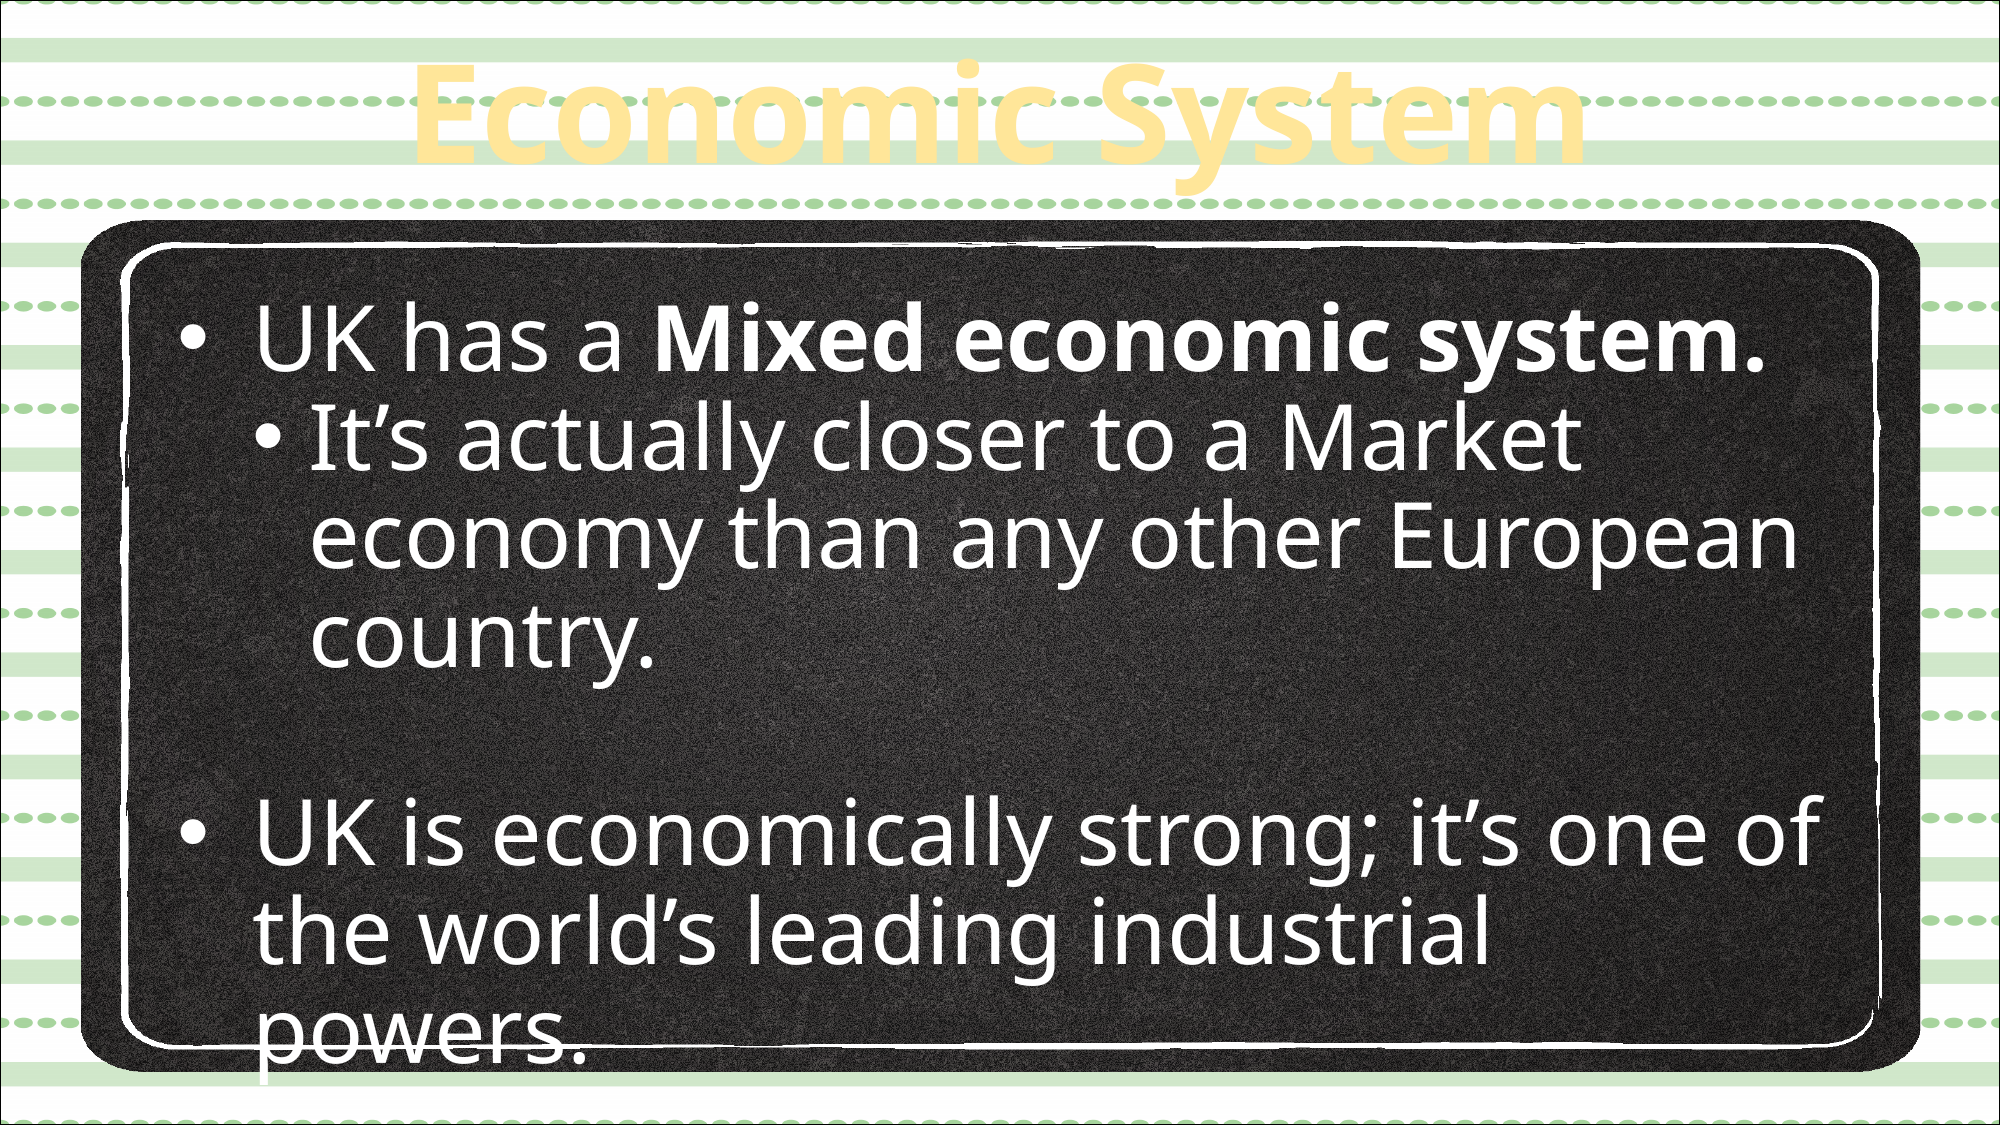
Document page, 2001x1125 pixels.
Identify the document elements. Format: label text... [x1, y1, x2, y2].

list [79, 219, 1921, 1073]
text_box [0, 0, 2000, 1125]
text_box Economic System [389, 18, 1610, 199]
text_box UK has a Mixed economic system. It’s actually closer to a Market economy than any other European country. UK is economically strong; it’s one of the world’s leading industrial powers. [162, 1073, 1838, 1125]
